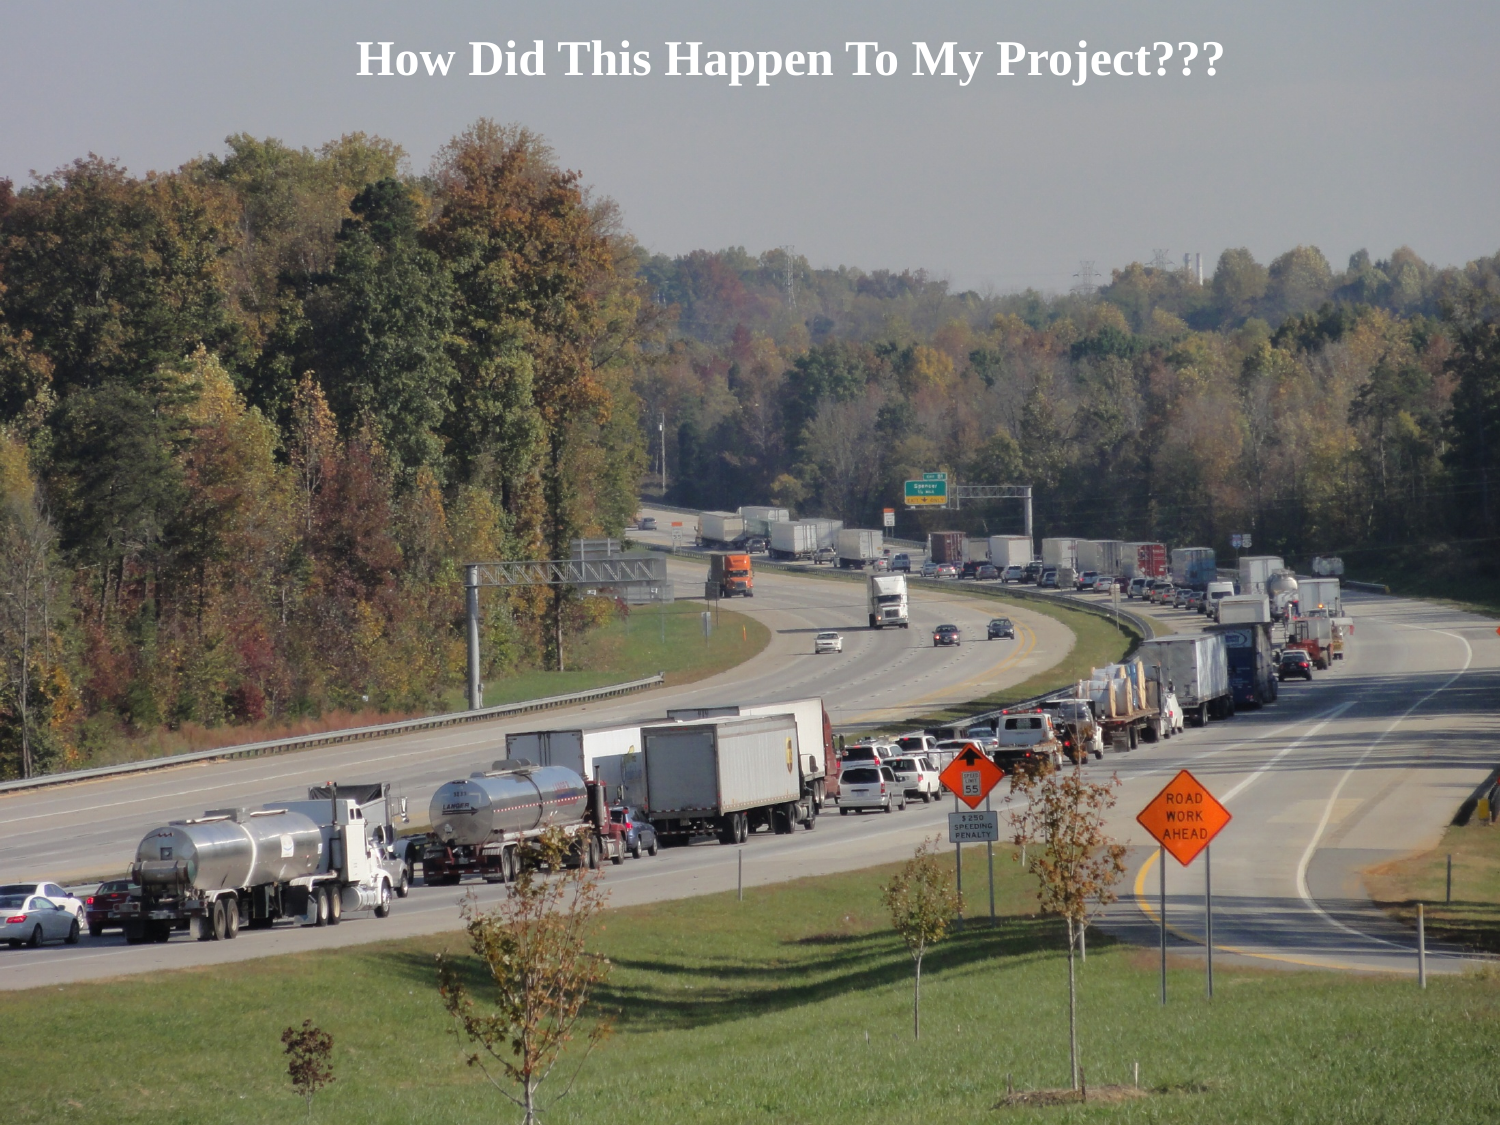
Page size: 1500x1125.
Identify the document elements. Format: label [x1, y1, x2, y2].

list [0, 0, 1500, 1125]
